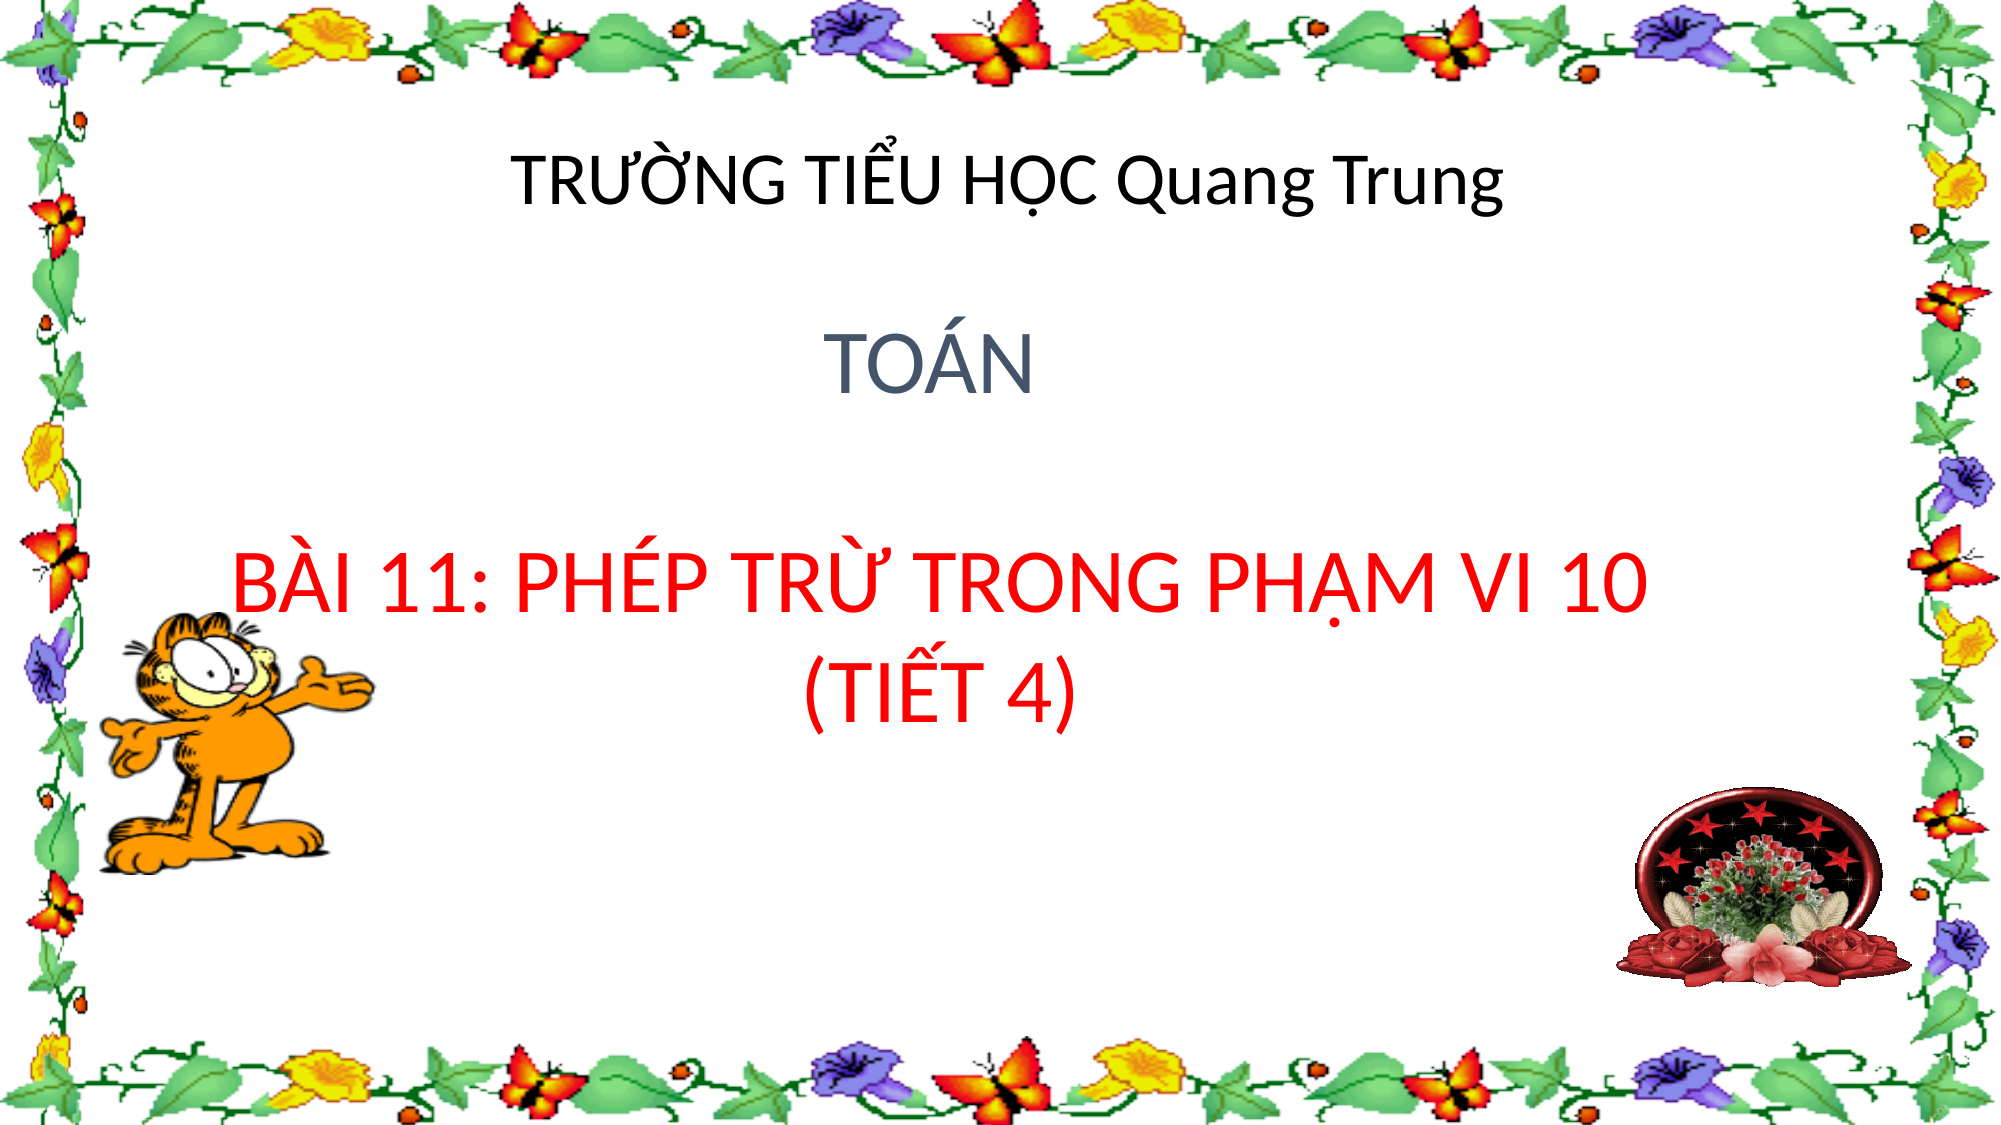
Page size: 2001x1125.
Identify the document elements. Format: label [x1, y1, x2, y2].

text_box [0, 0, 2000, 1125]
